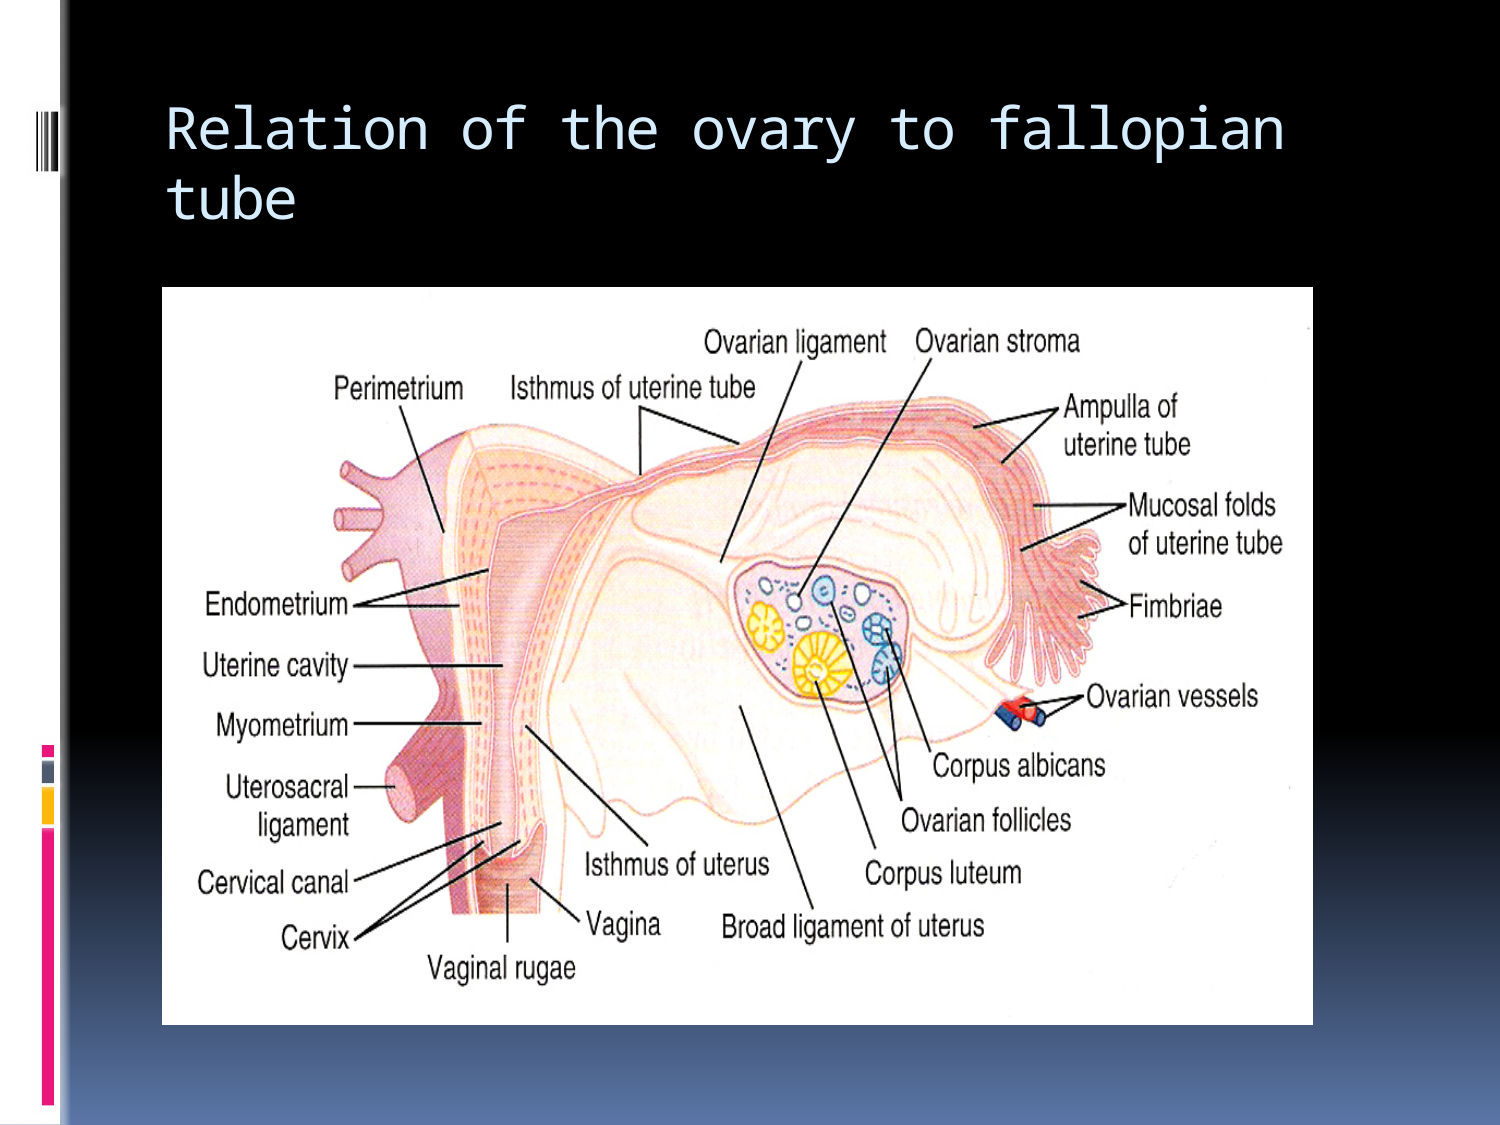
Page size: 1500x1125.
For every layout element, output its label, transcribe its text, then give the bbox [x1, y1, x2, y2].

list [162, 286, 1313, 1026]
title Relation of the ovary to fallopian tube [150, 83, 1425, 234]
